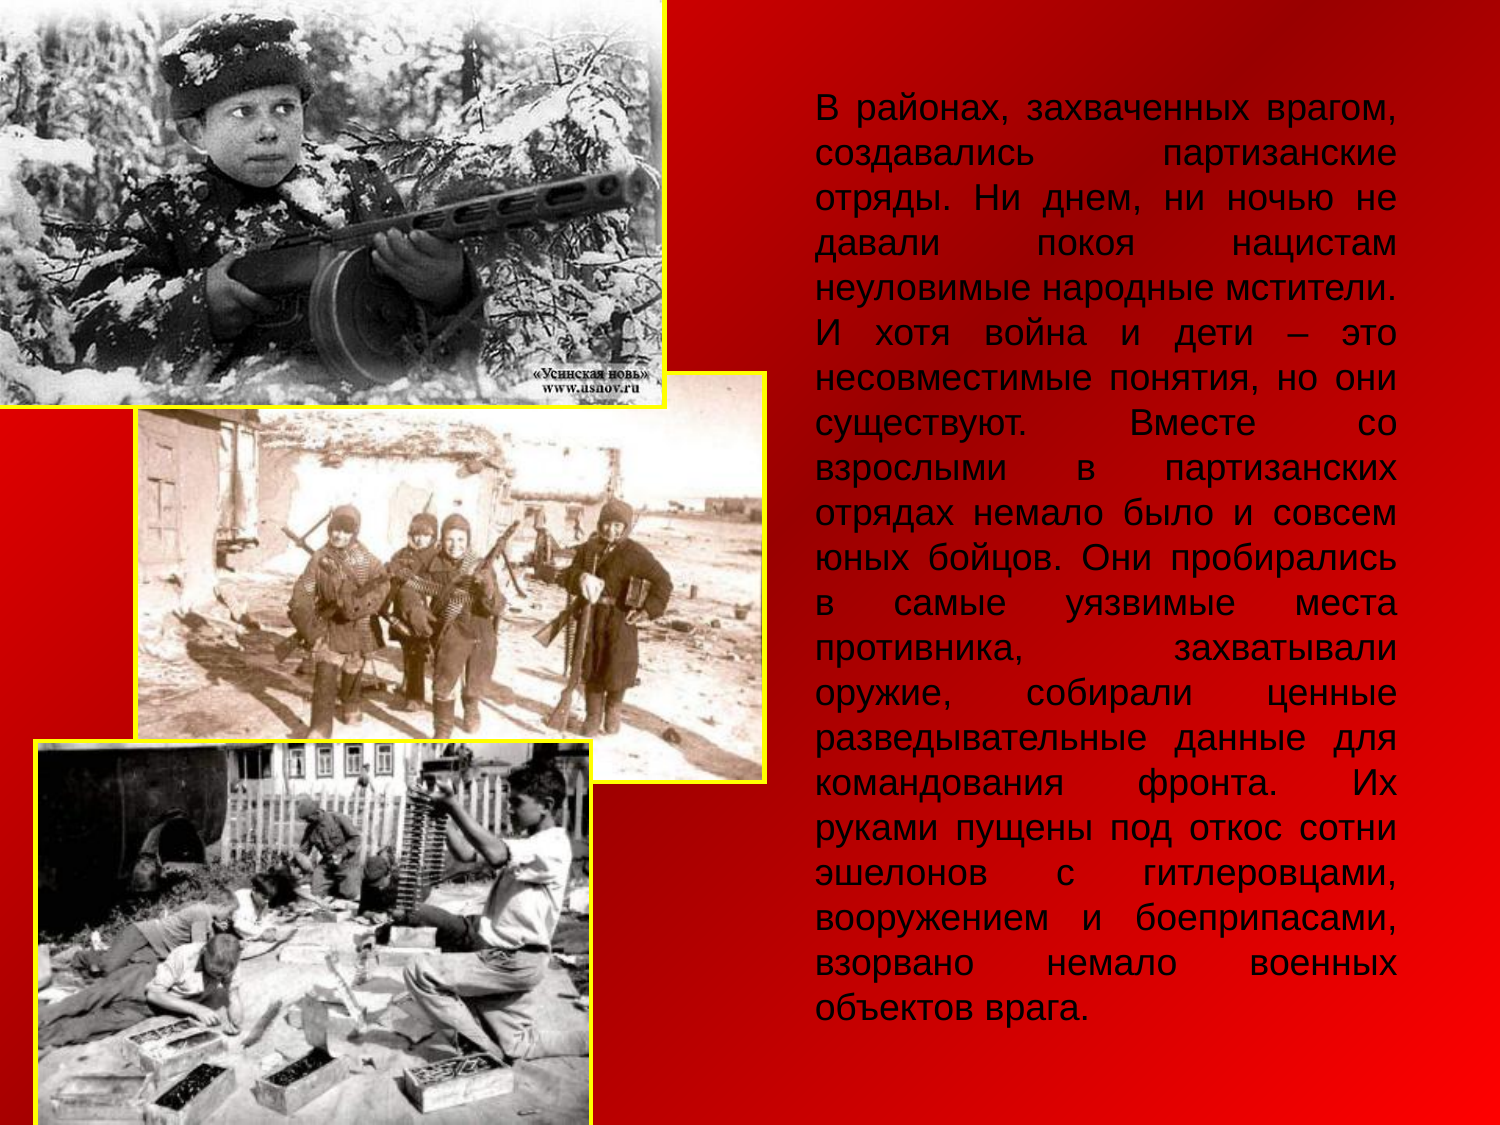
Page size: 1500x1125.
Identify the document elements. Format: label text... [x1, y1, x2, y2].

text_box В районах, захваченных врагом, создавались партизанские отряды. Ни днем, ни ночью не давали покоя нацистам неуловимые народные мстители. И хотя война и дети – это несовместимые понятия, но они существуют. Вместе со взрослыми в партизанских отрядах немало было и совсем юных бойцов. Они пробирались в самые уязвимые места противника, захватывали оружие, собирали ценные разведывательные данные для командования фронта. Их руками пущены под откос сотни эшелонов с гитлеровцами, вооружением и боеприпасами, взорвано немало военных объектов врага. [799, 75, 1413, 1036]
picture [0, 0, 763, 1125]
